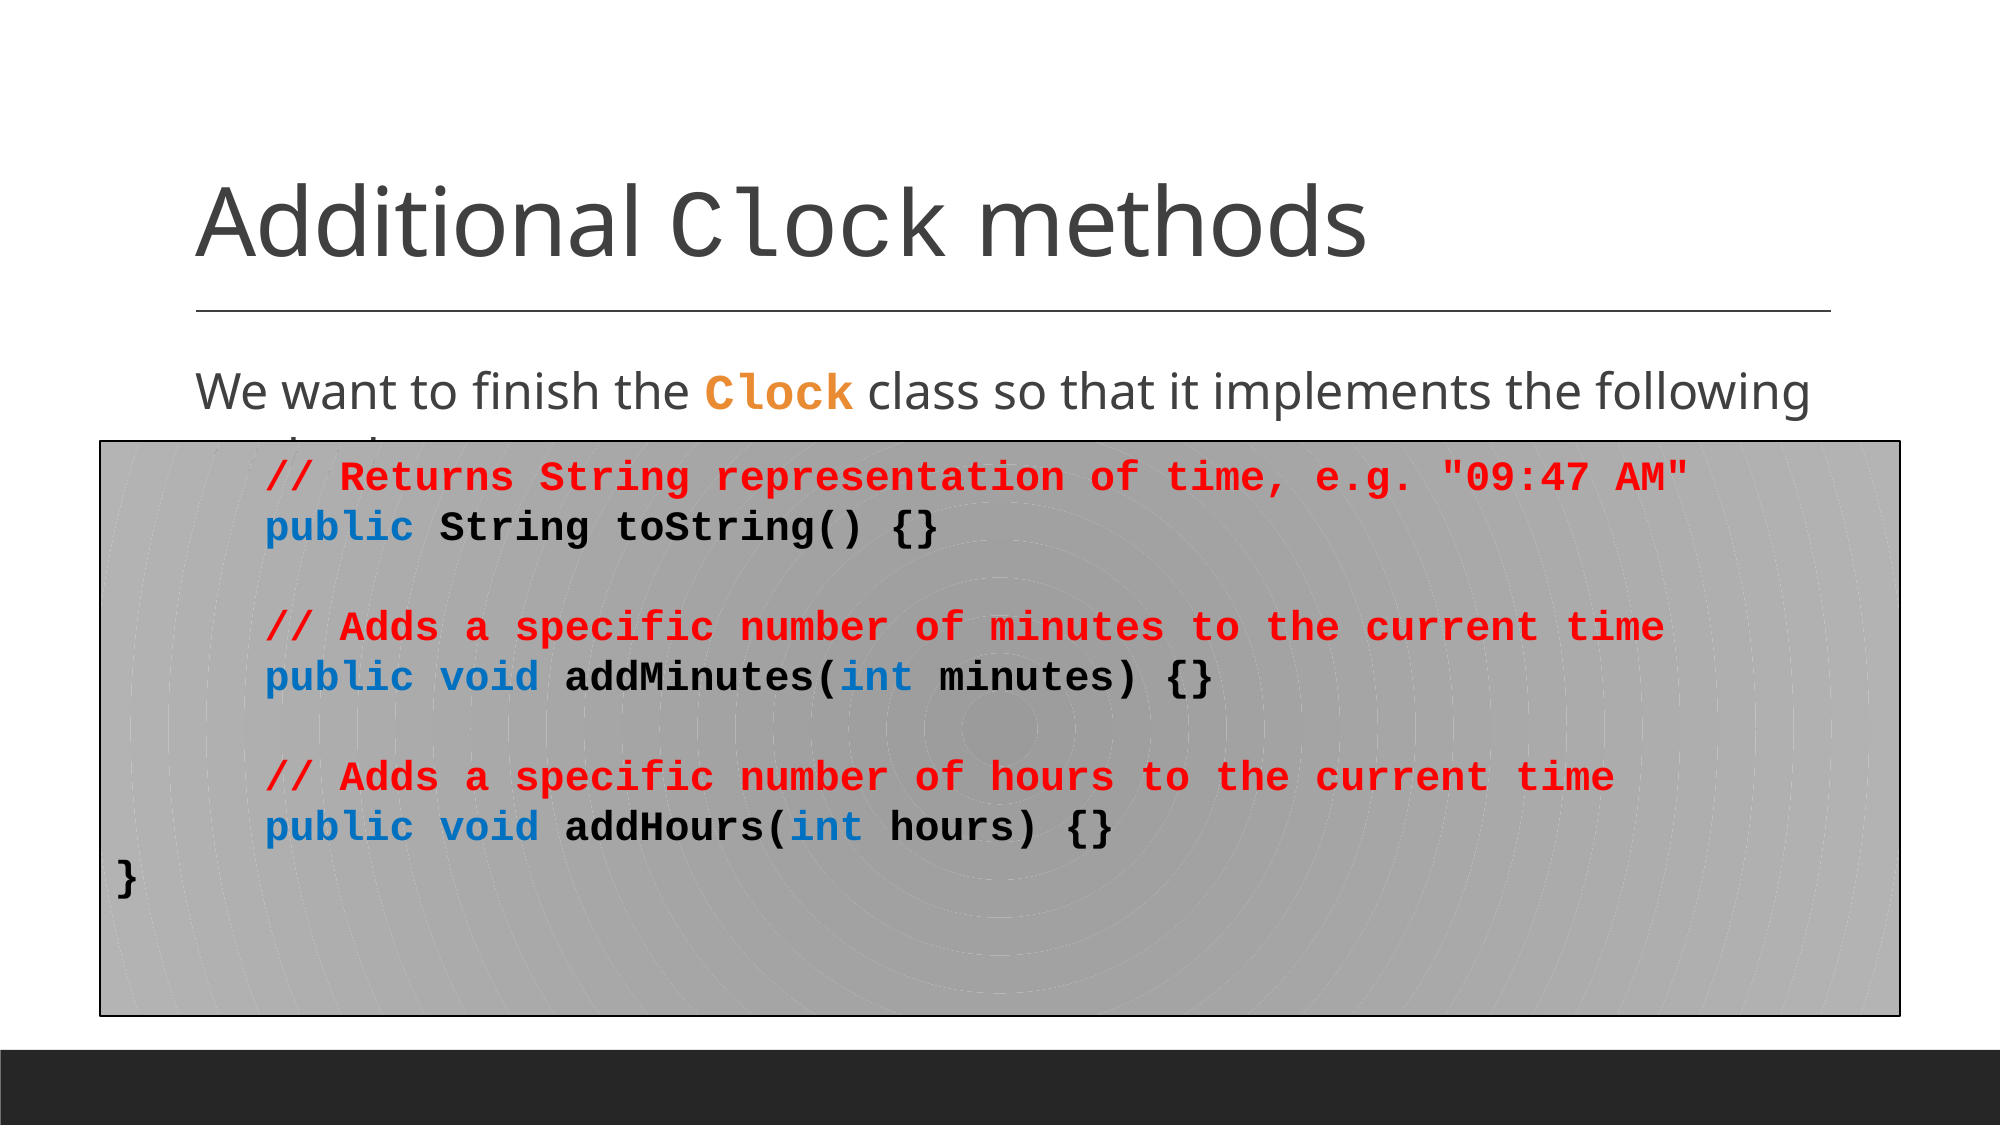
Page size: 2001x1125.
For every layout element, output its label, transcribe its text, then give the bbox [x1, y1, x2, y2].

text_box // Returns String representation of time, e.g. "09:47 AM" public String toString() {} // Adds a specific number of minutes to the current time public void addMinutes(int minutes) {} // Adds a specific number of hours to the current time public void addHours(int hours) {} } [99, 440, 1901, 1017]
title Additional Clock methods [180, 47, 1830, 285]
list We want to finish the Clock class so that it implements the following methods [180, 345, 1875, 440]
